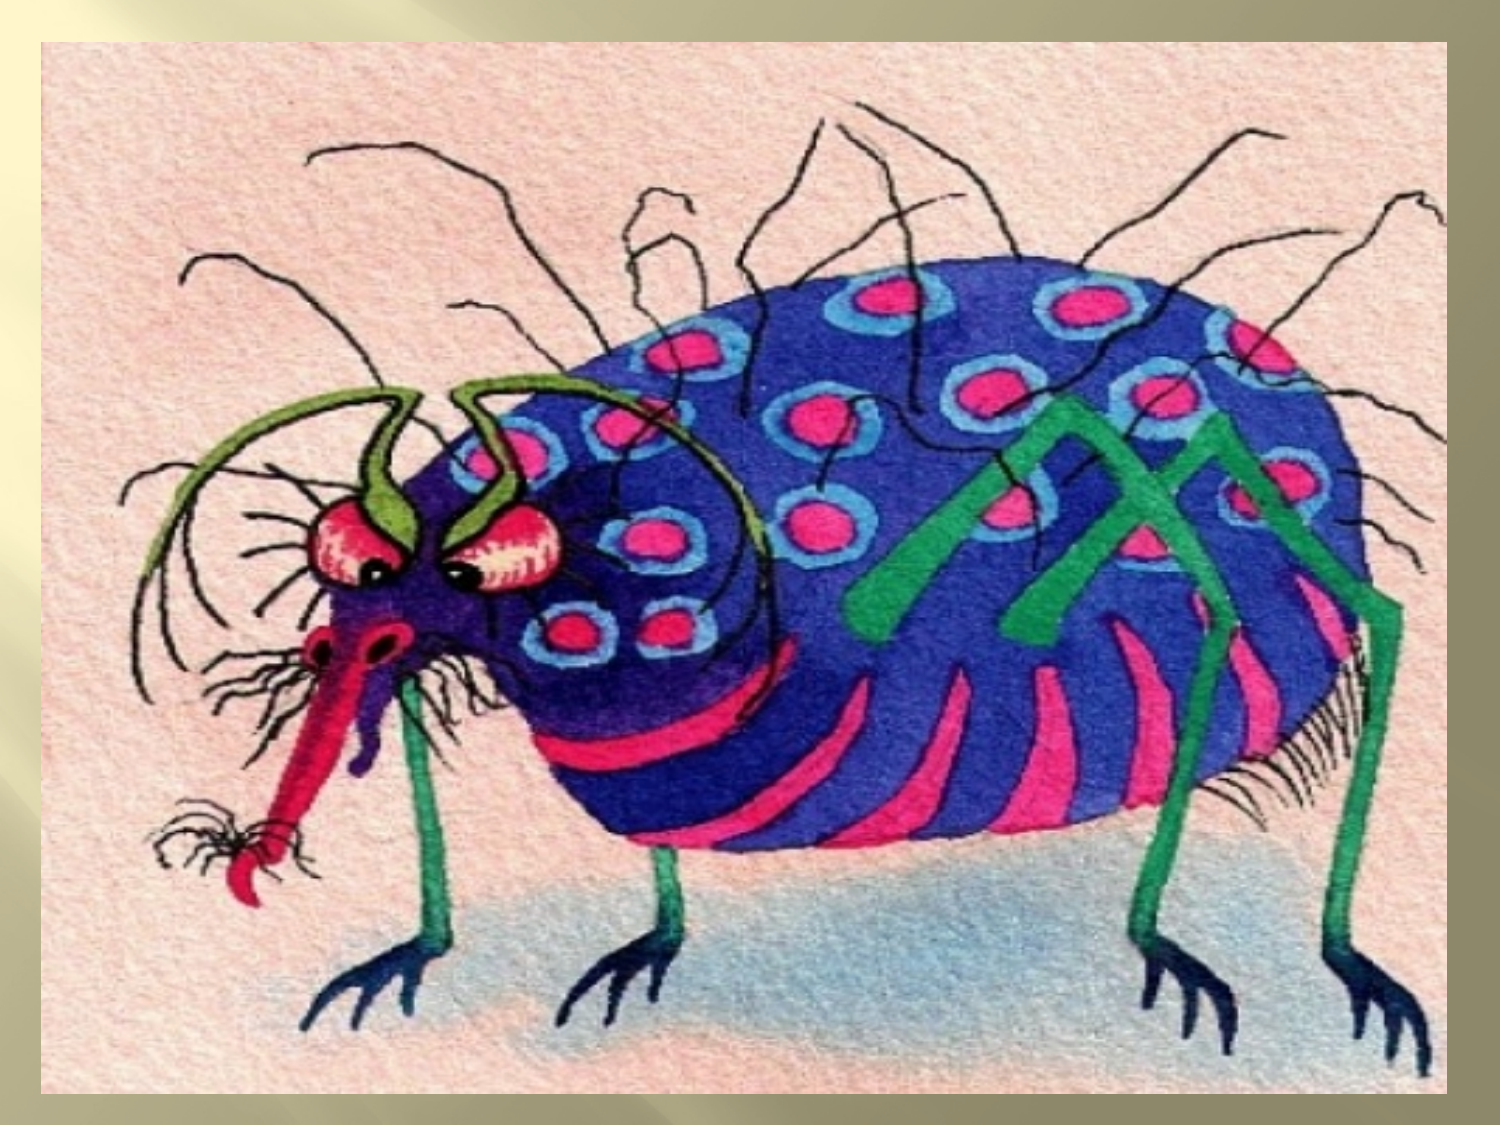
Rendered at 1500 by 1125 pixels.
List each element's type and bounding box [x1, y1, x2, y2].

list [41, 42, 1448, 1095]
